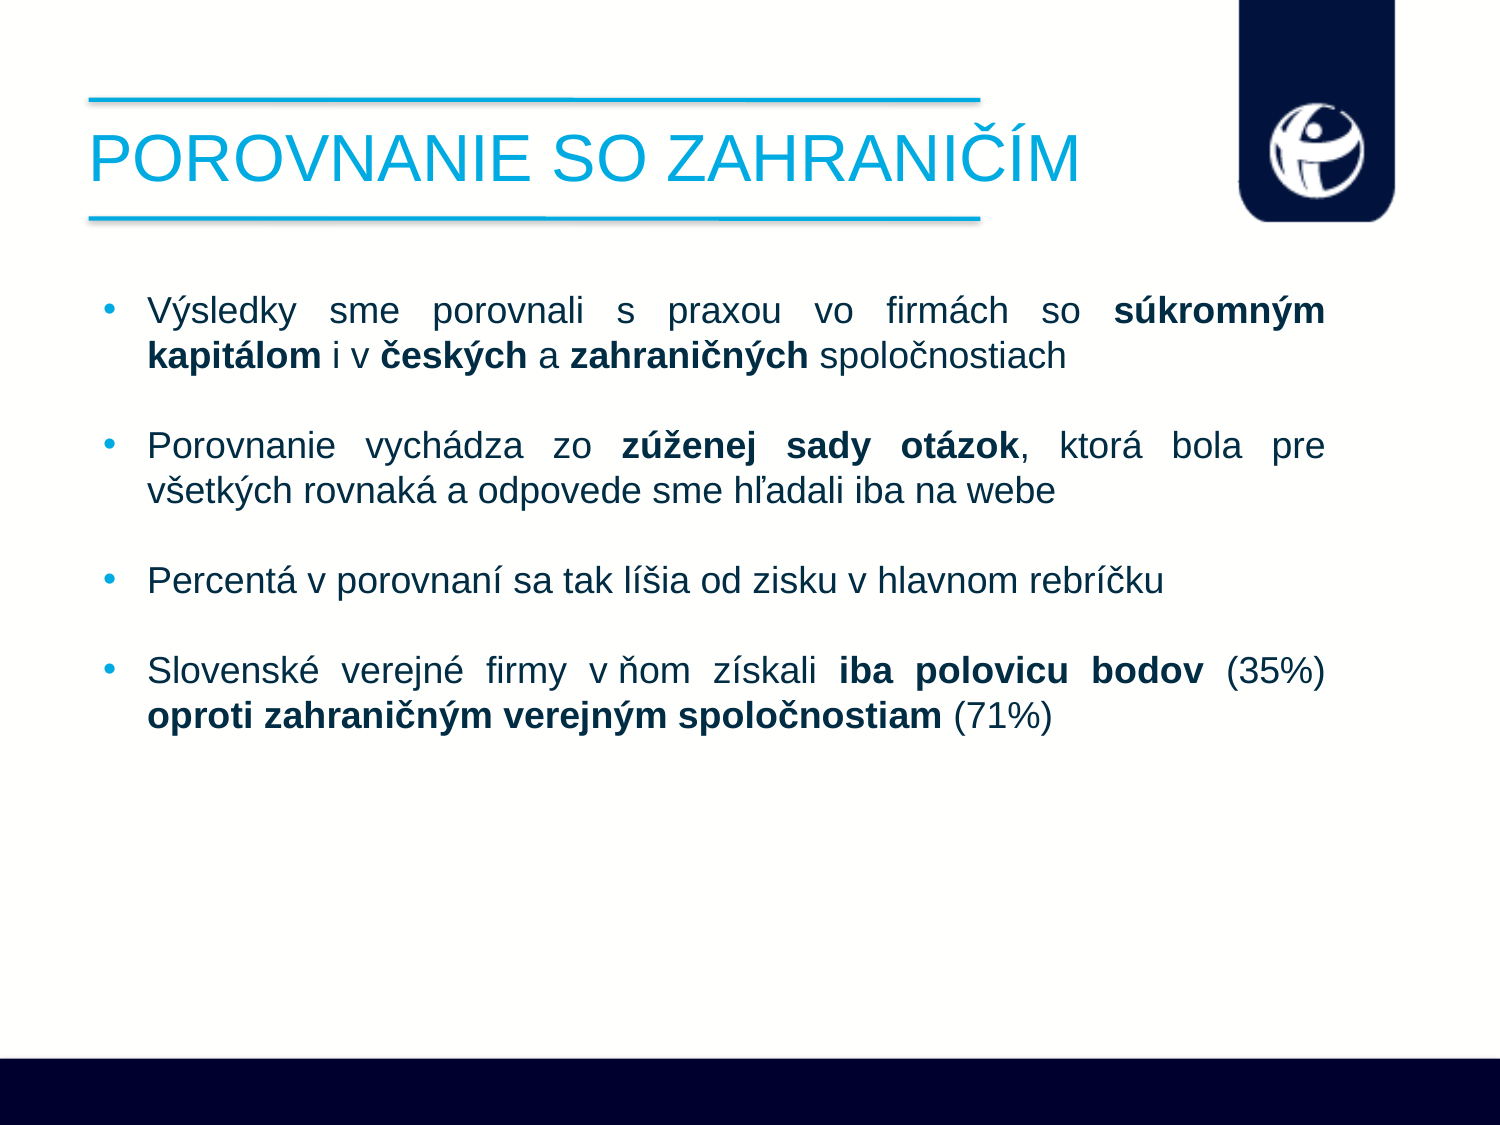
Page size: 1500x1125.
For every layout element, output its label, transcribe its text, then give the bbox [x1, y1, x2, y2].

text_box Výsledky sme porovnali s praxou vo firmách so súkromným kapitálom i v českých a zahraničných spoločnostiach Porovnanie vychádza zo zúženej sady otázok, ktorá bola pre všetkých rovnaká a odpovede sme hľadali iba na webe Percentá v porovnaní sa tak líšia od zisku v hlavnom rebríčku Slovenské verejné firmy v ňom získali iba polovicu bodov (35%) oproti zahraničným verejným spoločnostiam (71%) [88, 278, 1341, 744]
picture [1187, 0, 1471, 250]
text_box [88, 243, 1411, 961]
title Porovnanie so zahraničím [88, 90, 1129, 221]
